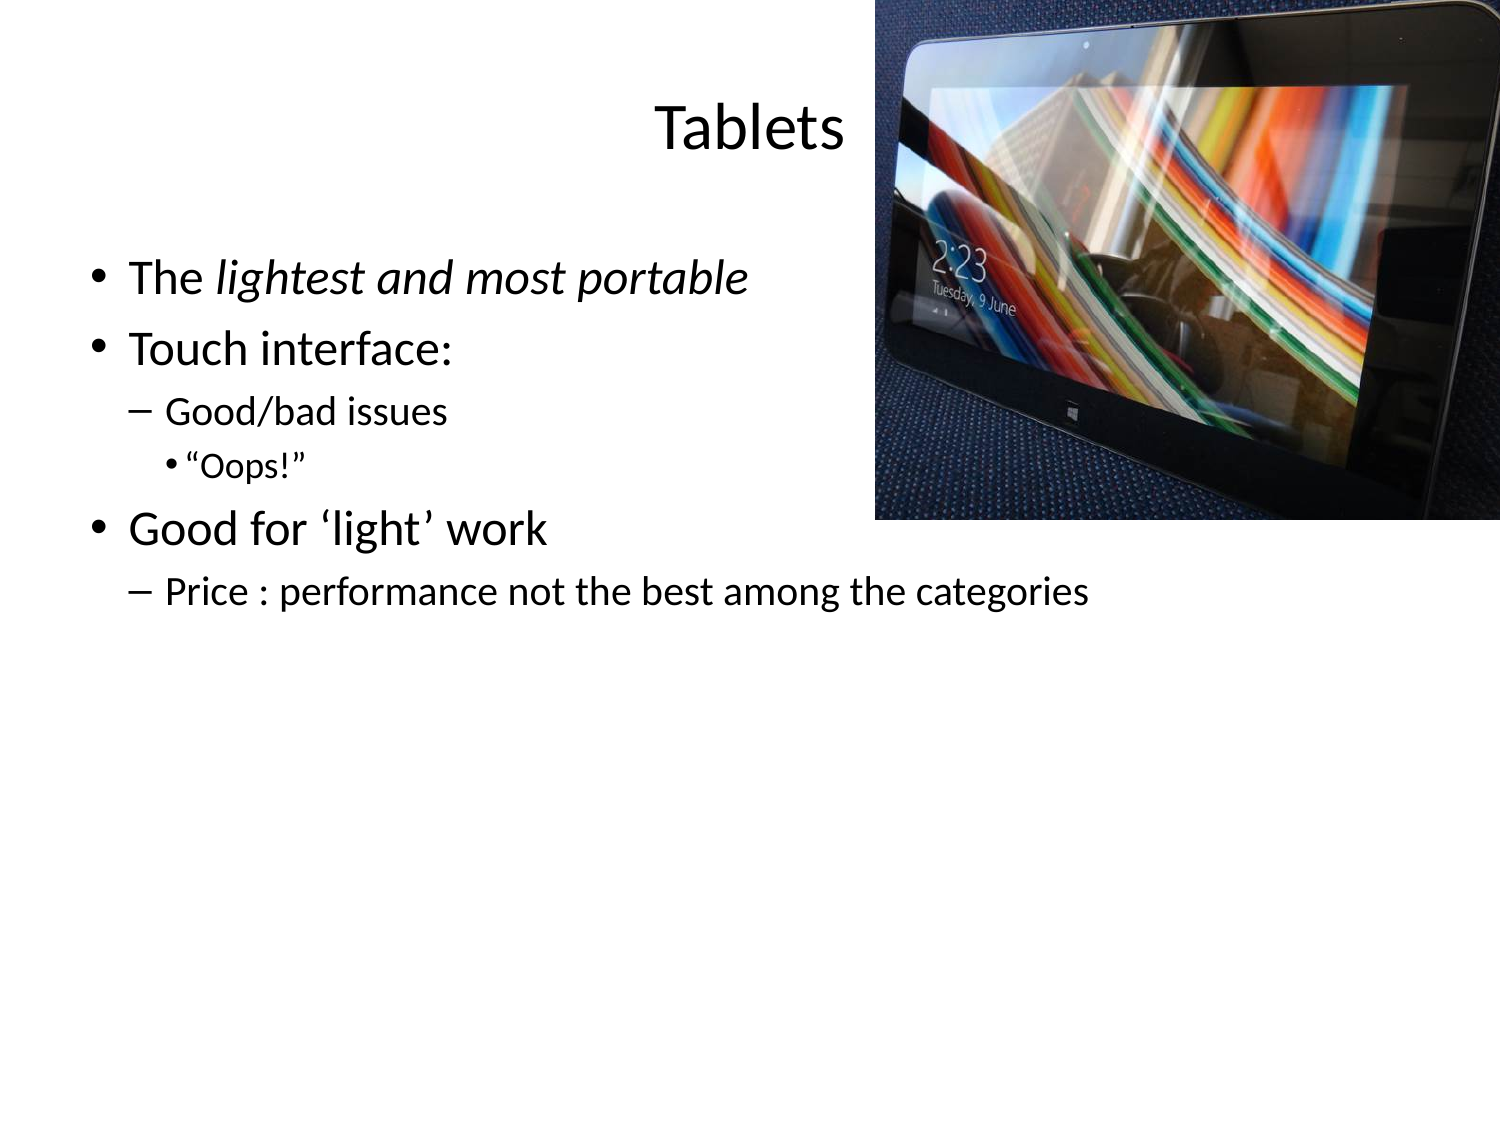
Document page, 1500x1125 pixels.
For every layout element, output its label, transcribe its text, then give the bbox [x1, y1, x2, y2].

list The lightest and most portable Touch interface: Good/bad issues “Oops!” Good for ‘light’ work Price : performance not the best among the categories [75, 237, 1425, 1063]
title Tablets [75, 45, 869, 200]
picture [874, 0, 1500, 520]
